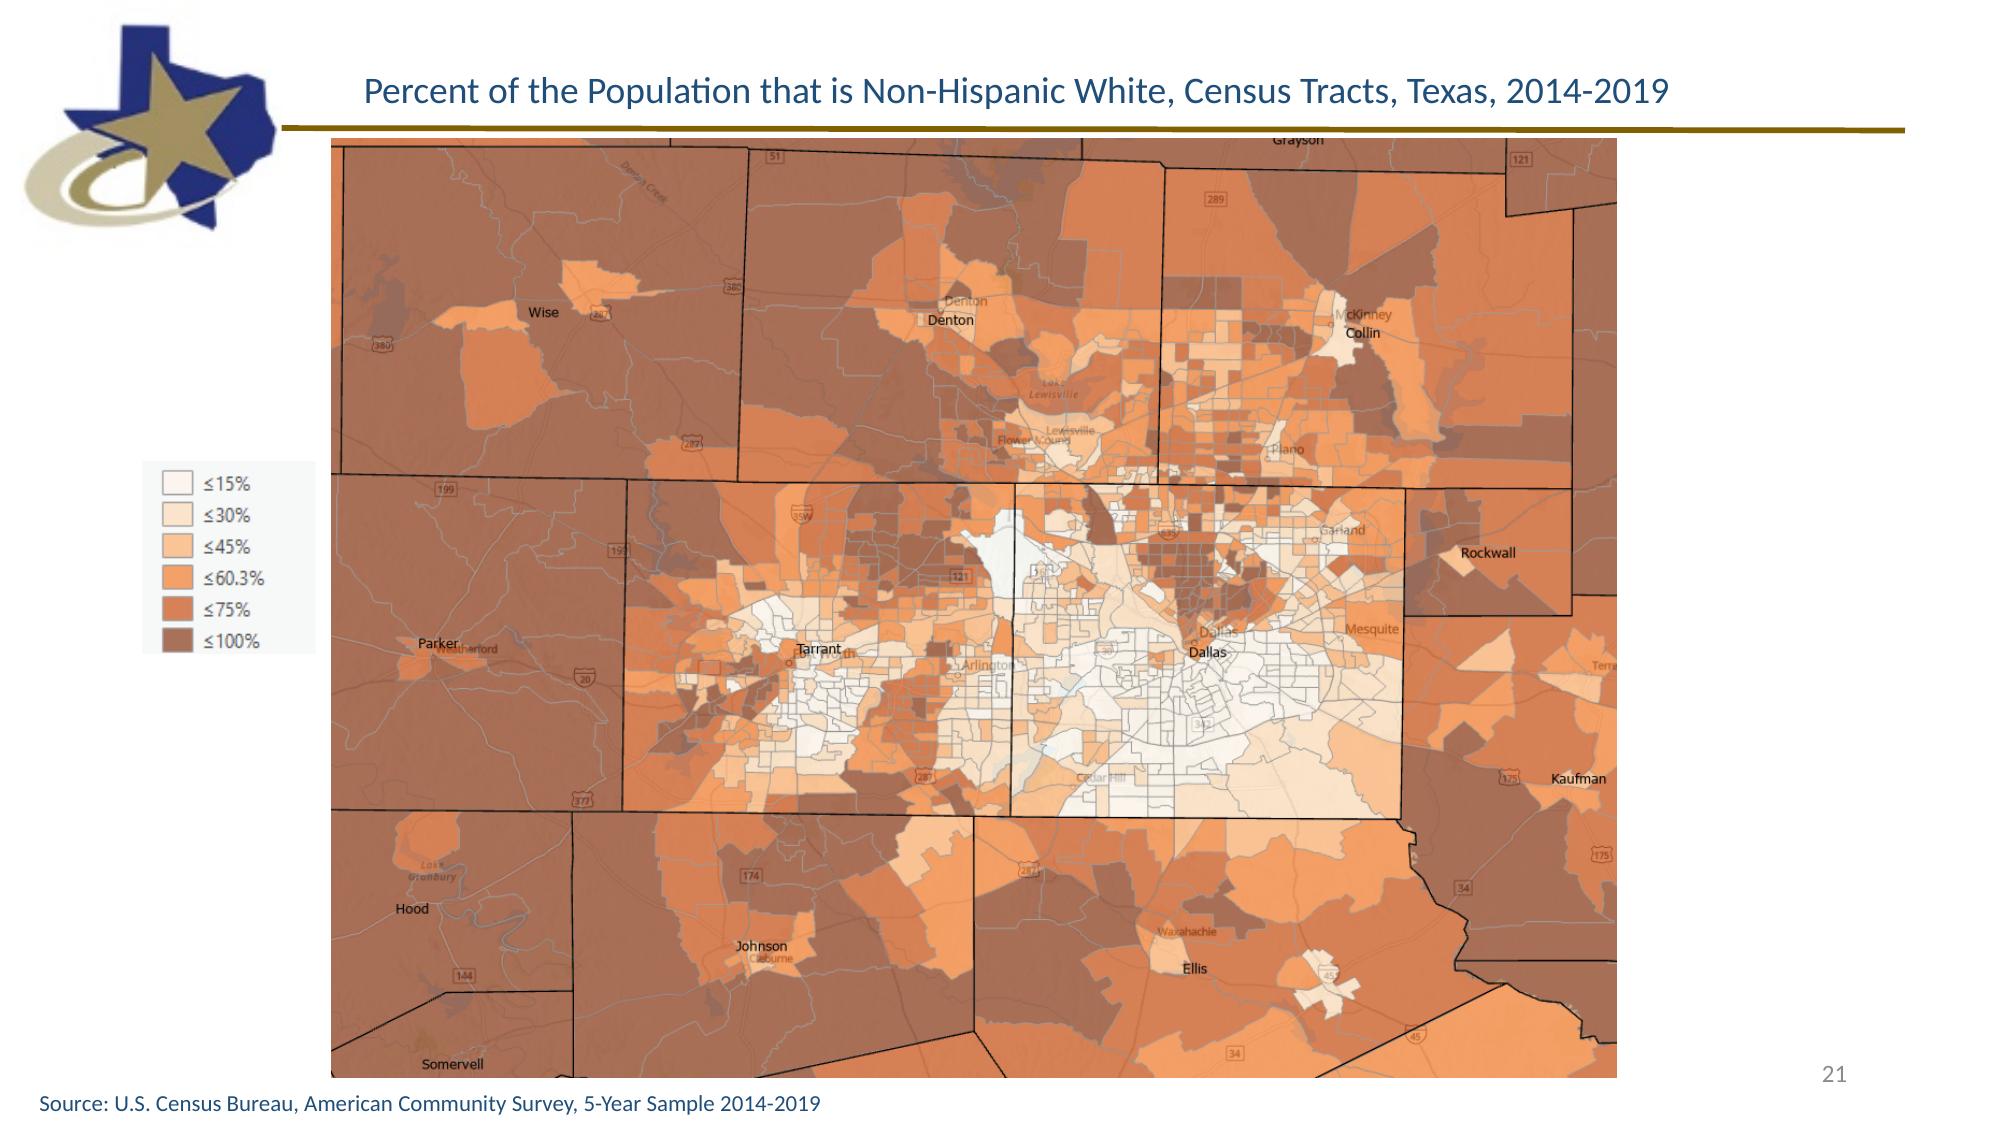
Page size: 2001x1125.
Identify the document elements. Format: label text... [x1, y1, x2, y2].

picture [331, 138, 1617, 1078]
picture [20, 0, 282, 261]
text_box Source: U.S. Census Bureau, American Community Survey, 5-Year Sample 2014-2019 [24, 1081, 838, 1124]
text_box Percent of the Population that is Non-Hispanic White, Census Tracts, Texas, 2014-2019 [348, 58, 1686, 119]
picture [142, 461, 316, 654]
slide_number 21 [1412, 1042, 1863, 1103]
